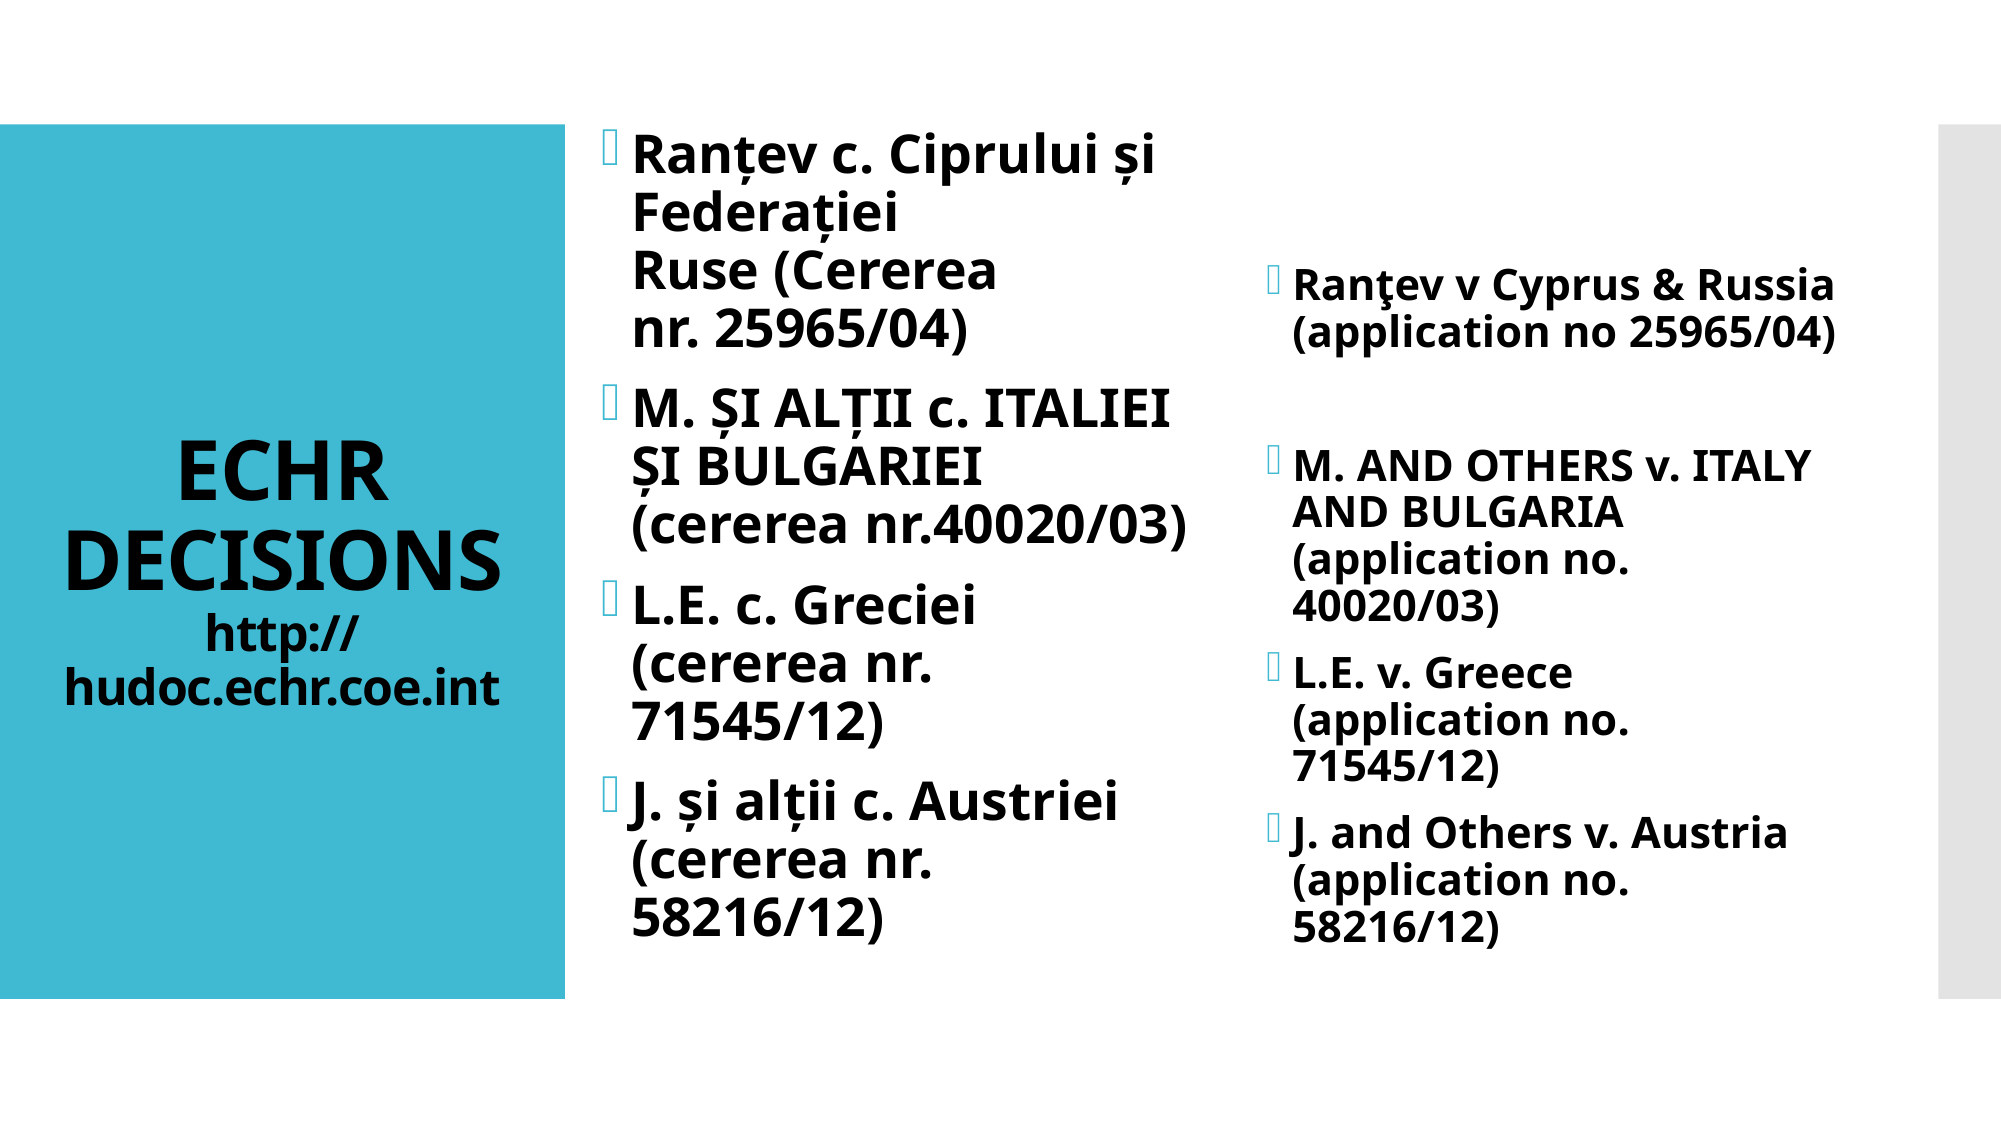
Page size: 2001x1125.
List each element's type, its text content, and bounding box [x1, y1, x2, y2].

title ECHR DECISIONS http://hudoc.echr.coe.int [0, 128, 565, 1017]
list Ranţev v Cyprus & Russia (application no 25965/04) M. AND OTHERS v. ITALY AND BULGARIA (application no. 40020/03) L.E. v. Greece (application no. 71545/12) J. and Others v. Austria (application no. 58216/12) [1251, 183, 1853, 983]
list Ranţev c. Ciprului şi Federaţiei Ruse (Cererea nr. 25965/04) M. ȘI ALȚII c. ITALIEI ȘI BULGARIEI (cererea nr.40020/03) L.E. c. Greciei (cererea nr. 71545/12) J. și alții c. Austriei (cererea nr. 58216/12) [586, 92, 1205, 983]
